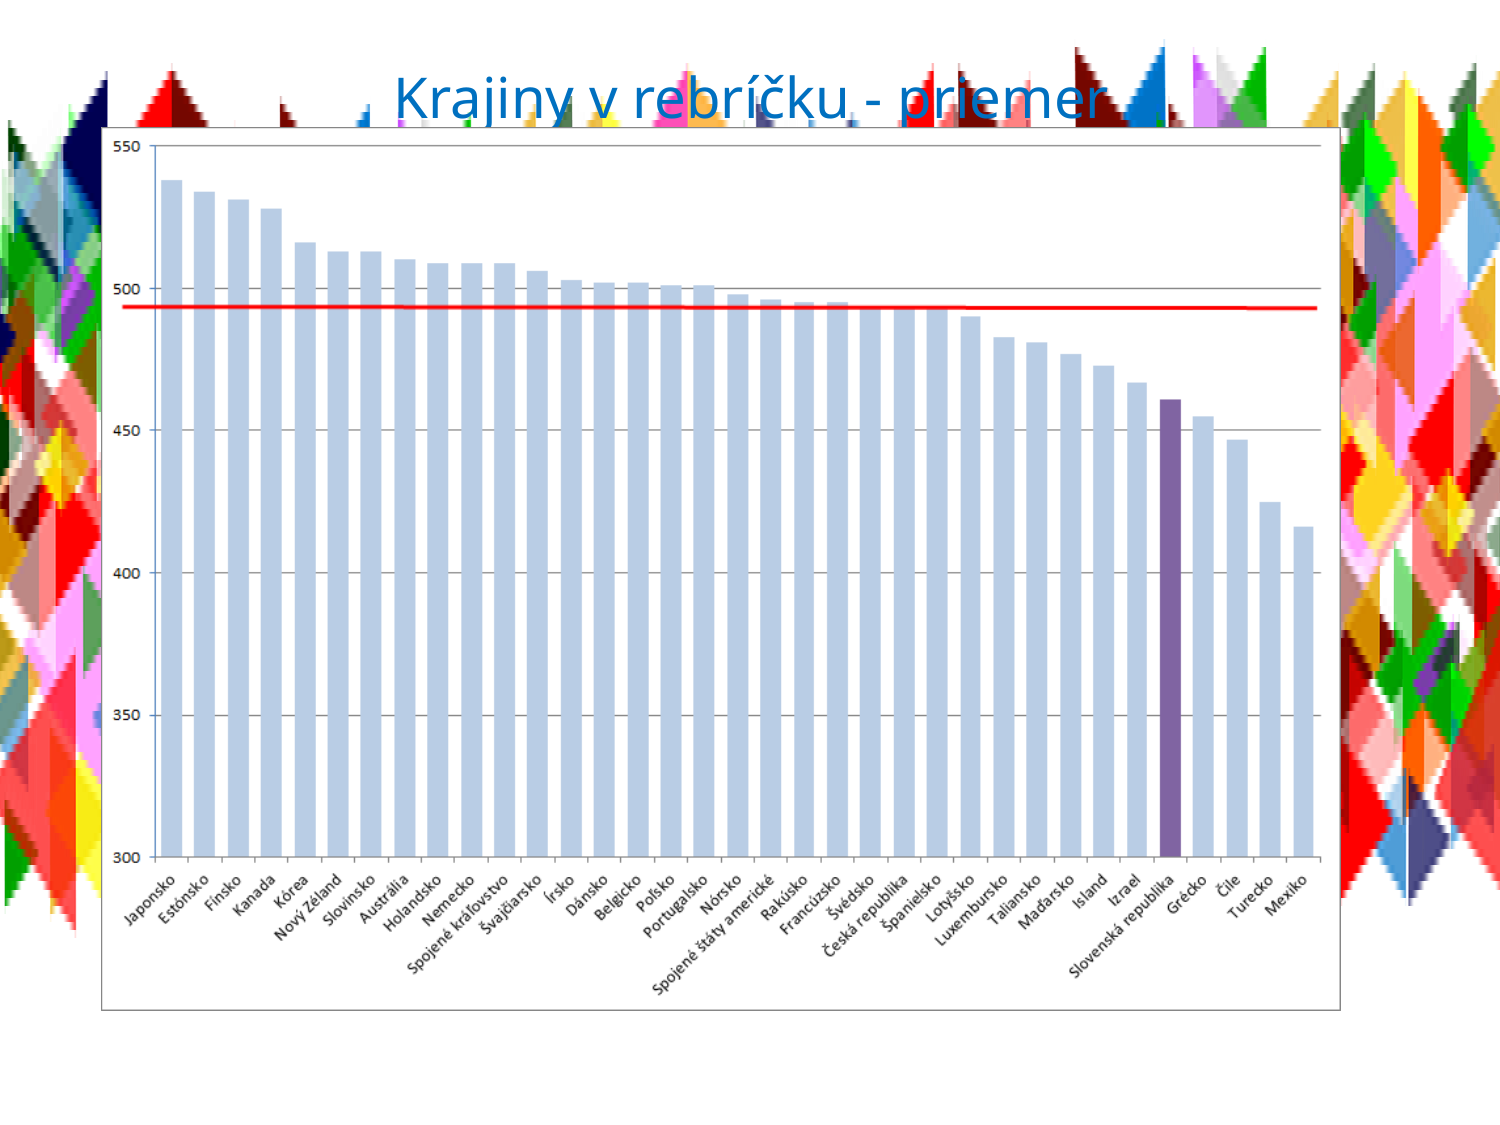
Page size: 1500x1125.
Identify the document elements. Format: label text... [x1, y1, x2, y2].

picture [0, 0, 1500, 1125]
text_box Krajiny v rebríčku - priemer [76, 2, 1427, 190]
